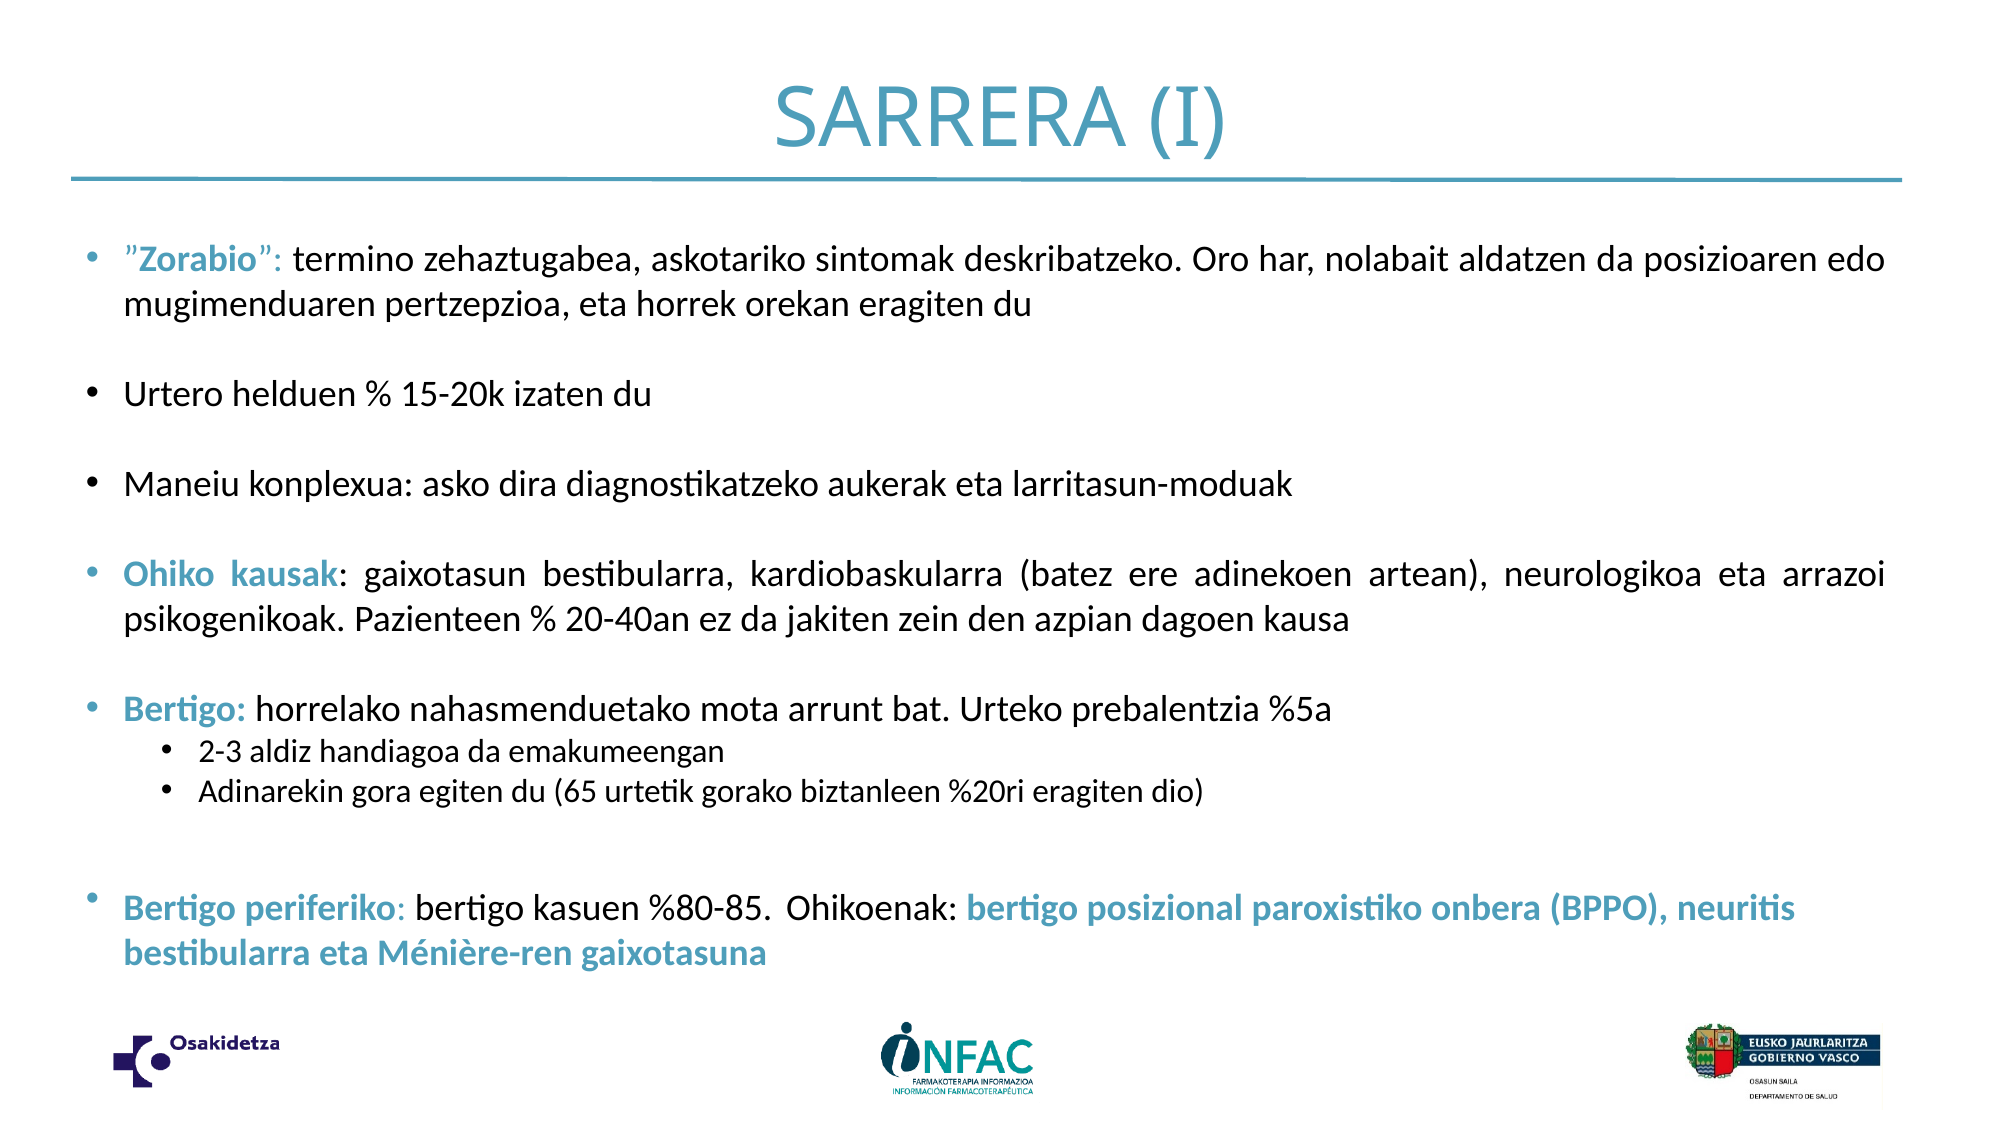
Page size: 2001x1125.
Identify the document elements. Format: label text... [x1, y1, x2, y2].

text_box ”Zorabio”: termino zehaztugabea, askotariko sintomak deskribatzeko. Oro har, nolabait aldatzen da posizioaren edo mugimenduaren pertzepzioa, eta horrek orekan eragiten du Urtero helduen % 15-20k izaten du Maneiu konplexua: asko dira diagnostikatzeko aukerak eta larritasun-moduak Ohiko kausak: gaixotasun bestibularra, kardiobaskularra (batez ere adinekoen artean), neurologikoa eta arrazoi psikogenikoak. Pazienteen % 20-40an ez da jakiten zein den azpian dagoen kausa Bertigo: horrelako nahasmenduetako mota arrunt bat. Urteko prebalentzia %5a 2-3 aldiz handiagoa da emakumeengan Adinarekin gora egiten du (65 urtetik gorako biztanleen %20ri eragiten dio) Bertigo periferiko: bertigo kasuen %80-85. Ohikoenak: bertigo posizional paroxistiko onbera (BPPO), neuritis bestibularra eta Ménière-ren gaixotasuna [71, 226, 1902, 996]
title SARRERA (I) [137, 59, 1863, 177]
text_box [101, 1014, 1883, 1110]
